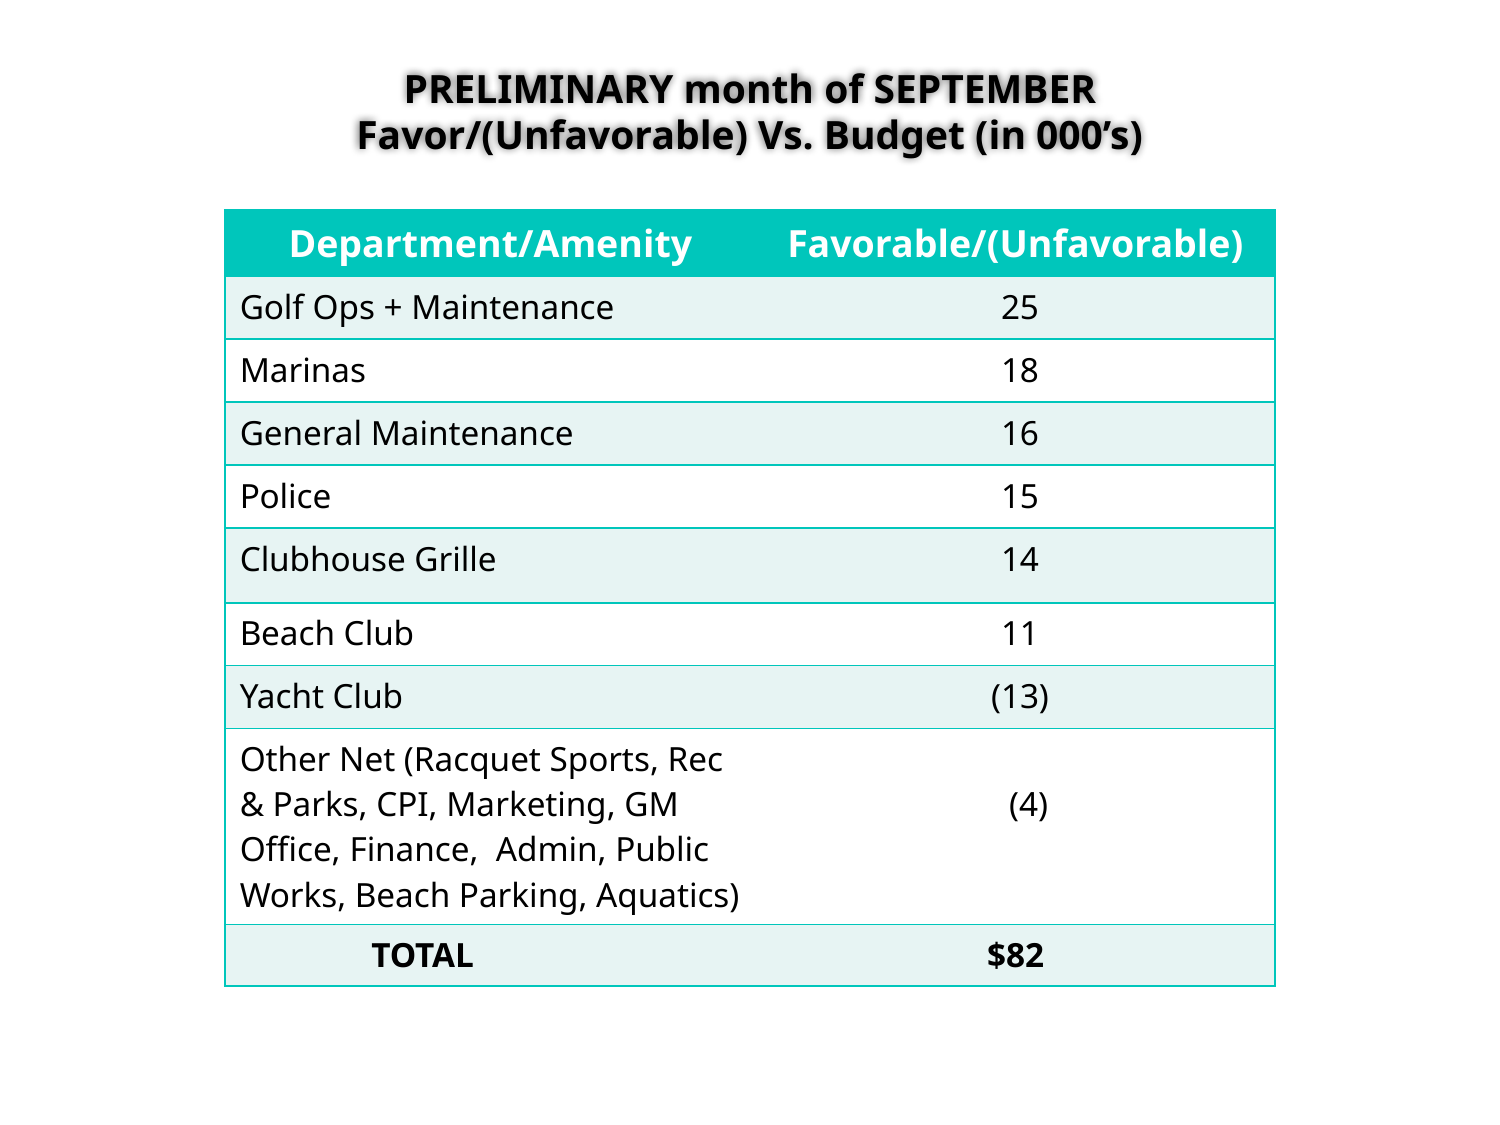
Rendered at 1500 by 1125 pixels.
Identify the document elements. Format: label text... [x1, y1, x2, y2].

table_cell Marinas [226, 340, 756, 401]
table_cell 16 [756, 403, 1274, 464]
table_cell 11 [756, 604, 1274, 665]
table_cell 18 [756, 340, 1274, 401]
table_header Favorable/(Unfavorable) [756, 211, 1274, 275]
table_cell 15 [756, 466, 1274, 527]
table_cell Clubhouse Grille [226, 529, 756, 602]
table_cell Police [226, 466, 756, 527]
table_cell 25 [756, 277, 1274, 338]
table_cell TOTAL [226, 925, 756, 985]
table_cell General Maintenance [226, 403, 756, 464]
table_cell Beach Club [226, 604, 756, 665]
table_cell $82 [756, 925, 1274, 985]
table_cell (13) [756, 666, 1274, 728]
table_cell Golf Ops + Maintenance [226, 277, 756, 338]
title PRELIMINARY month of SEPTEMBER Favor/(Unfavorable) Vs. Budget (in 000’s) [0, 9, 1500, 211]
table_cell Yacht Club [226, 666, 756, 728]
table_header Department/Amenity [226, 211, 756, 275]
table_cell 14 [756, 529, 1274, 602]
table_cell (4) [756, 729, 1274, 924]
table_cell Other Net (Racquet Sports, Rec & Parks, CPI, Marketing, GM Office, Finance, Admin, Public Works, Beach Parking, Aquatics) [226, 729, 756, 924]
